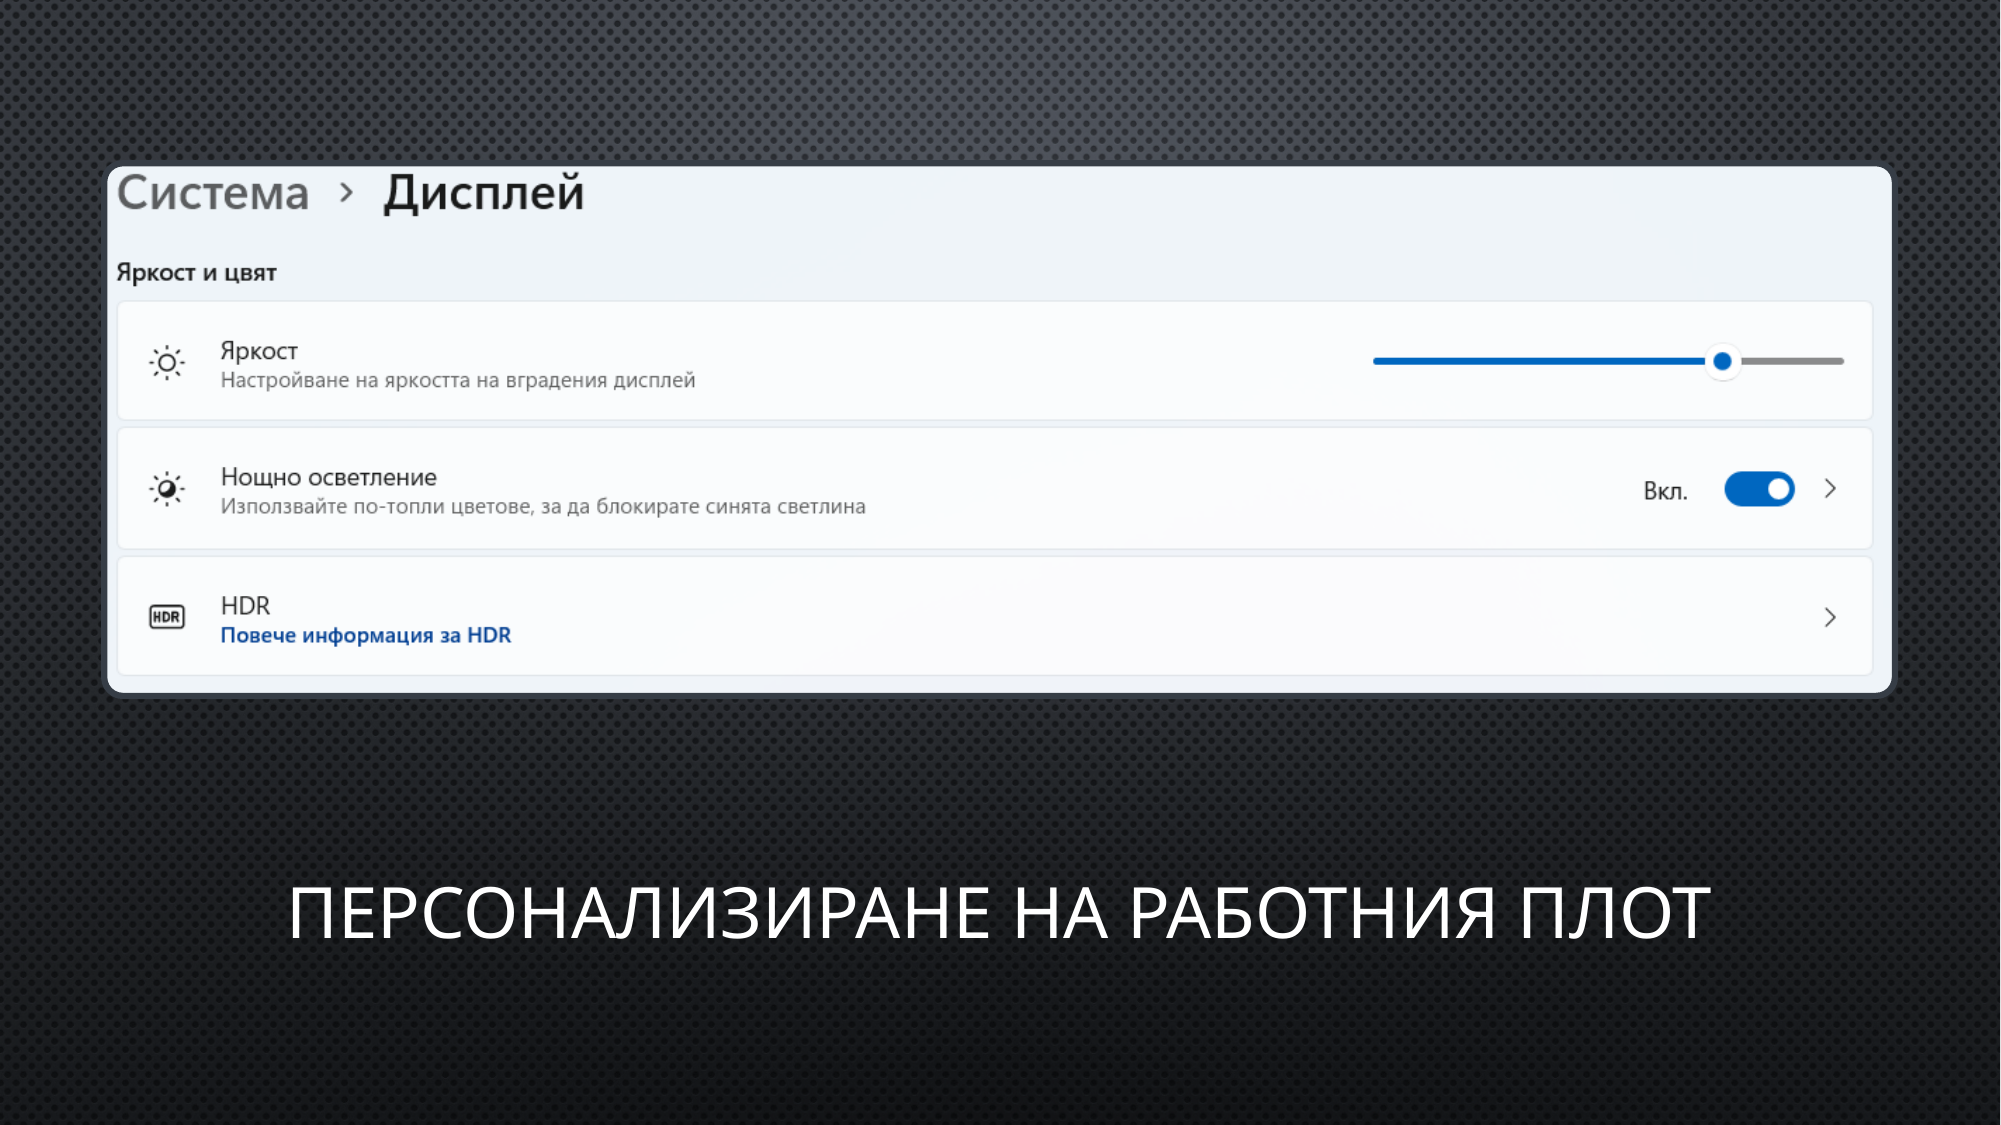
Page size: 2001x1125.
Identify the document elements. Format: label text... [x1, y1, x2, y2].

title Персонализиране на работния плот [217, 786, 1783, 962]
picture [103, 162, 1896, 697]
